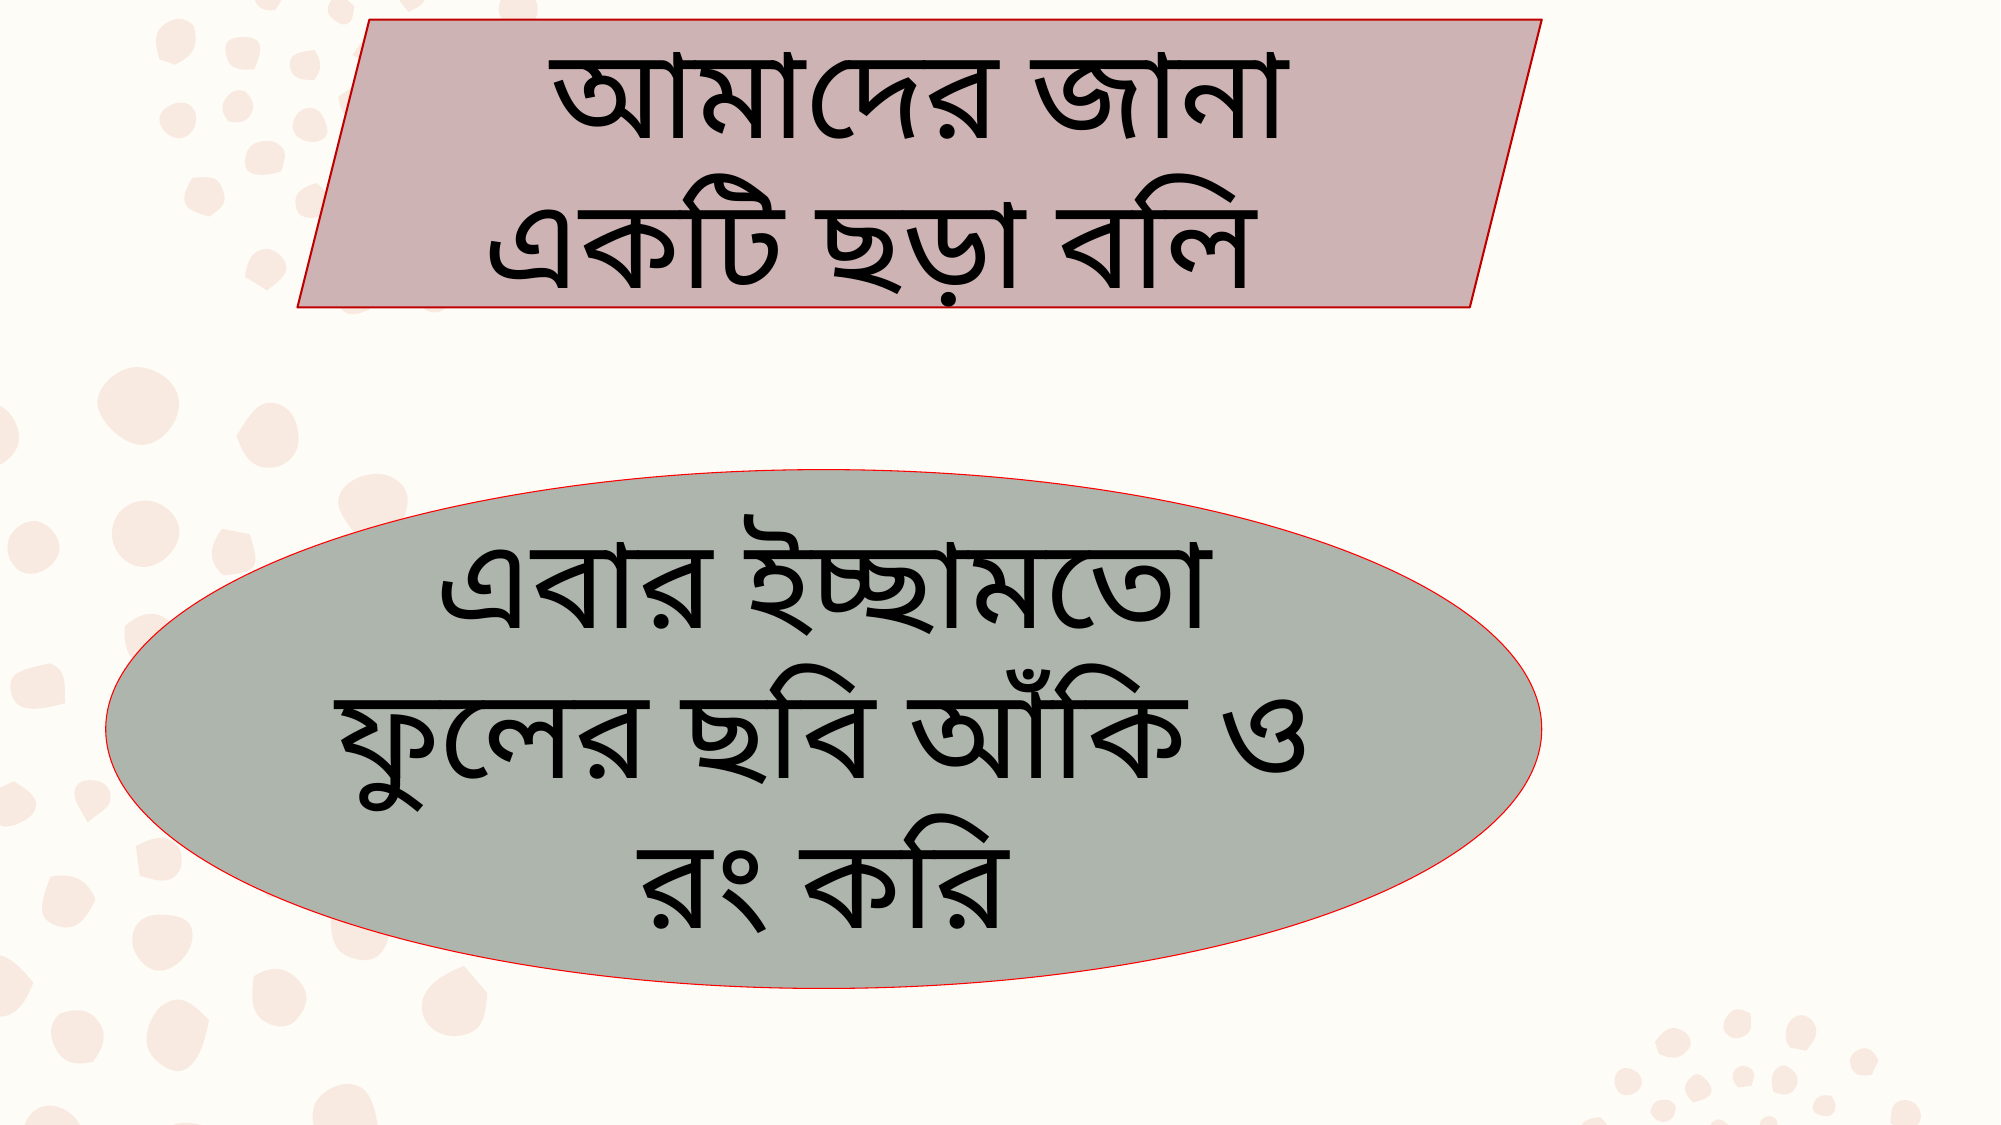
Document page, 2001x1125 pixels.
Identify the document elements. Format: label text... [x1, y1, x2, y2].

text_box এবার ইচ্ছামতো ফুলের ছবি আঁকি ও রং করি [104, 468, 1543, 990]
text_box আমাদের জানা একটি ছড়া বলি [296, 18, 1543, 309]
